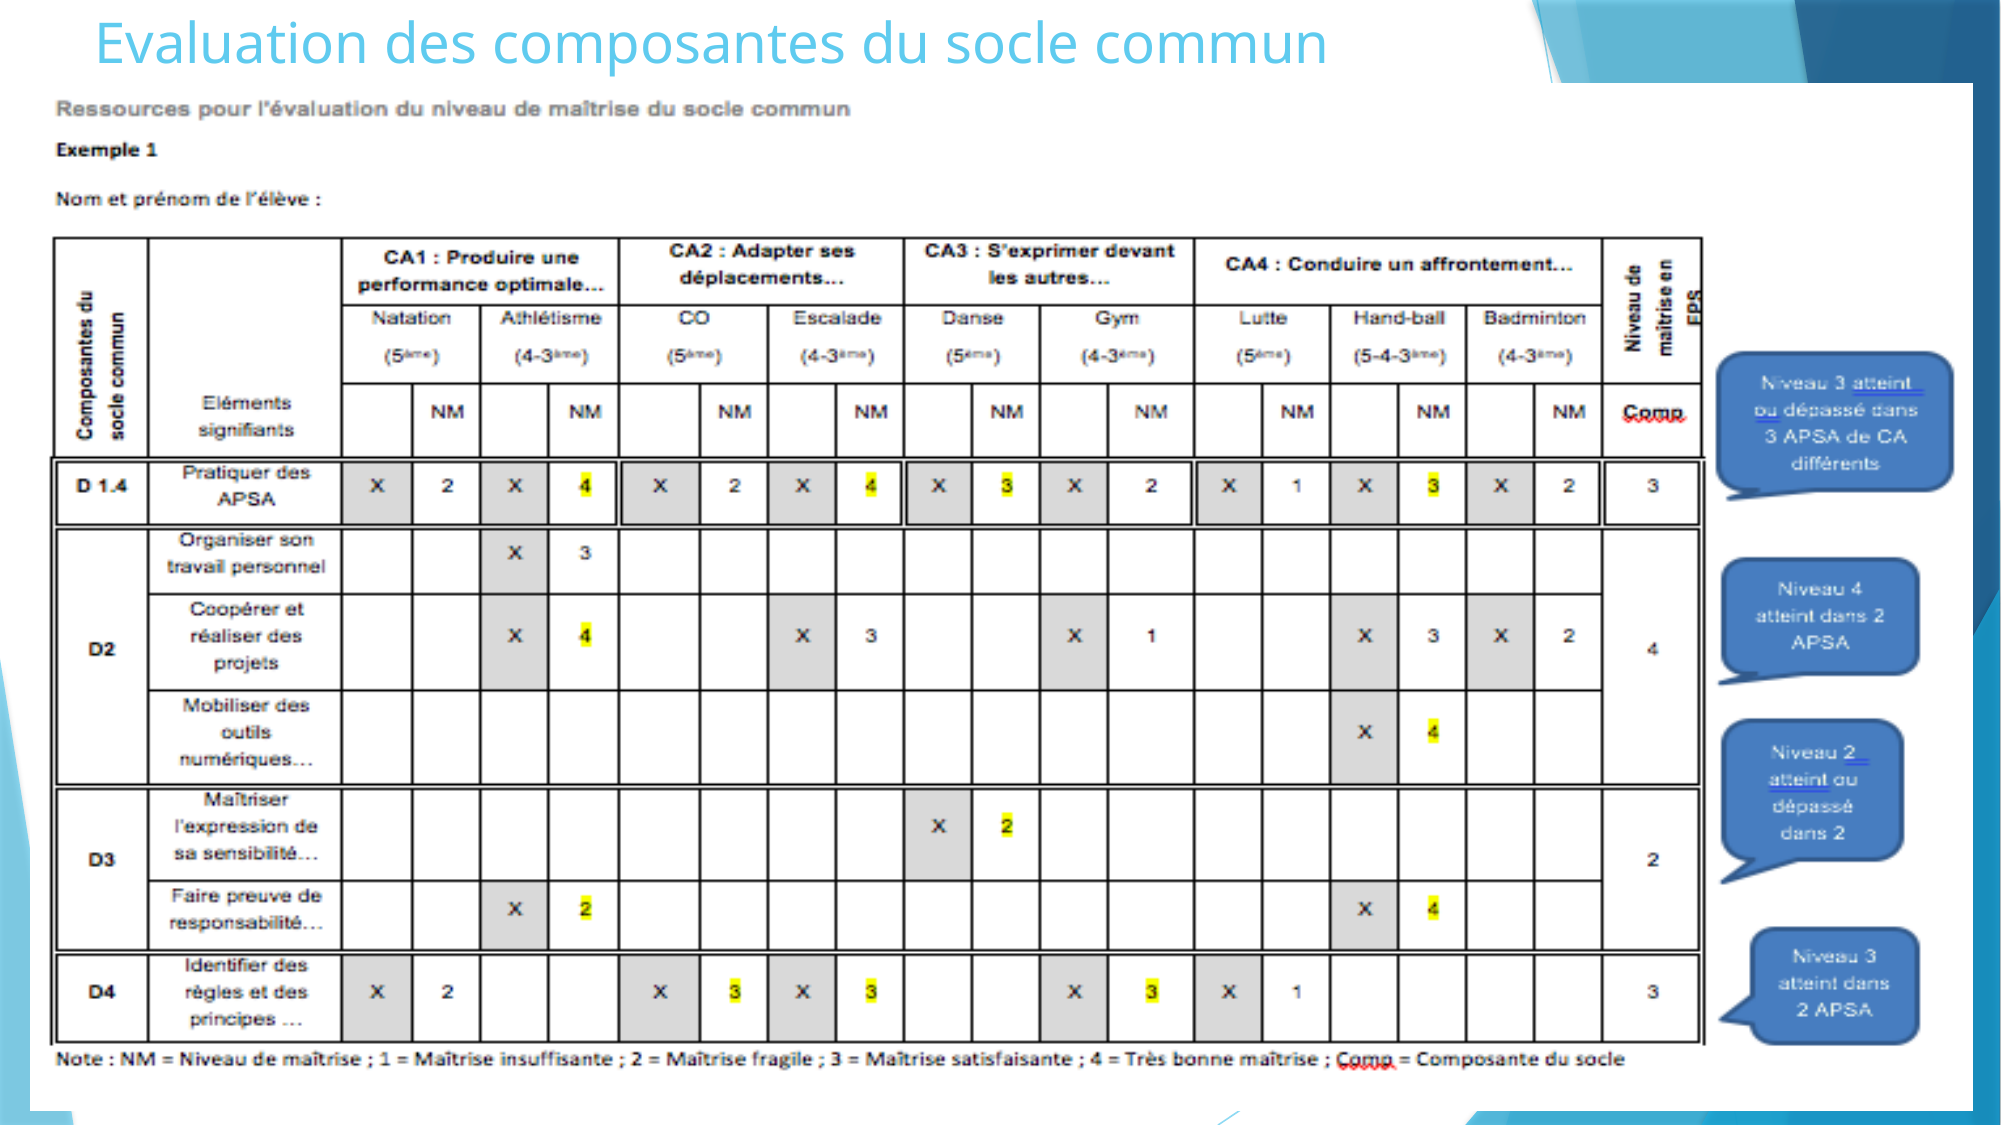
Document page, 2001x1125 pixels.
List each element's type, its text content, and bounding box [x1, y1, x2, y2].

picture [29, 82, 1973, 1112]
title Evaluation des composantes du socle commun [79, 0, 1558, 81]
